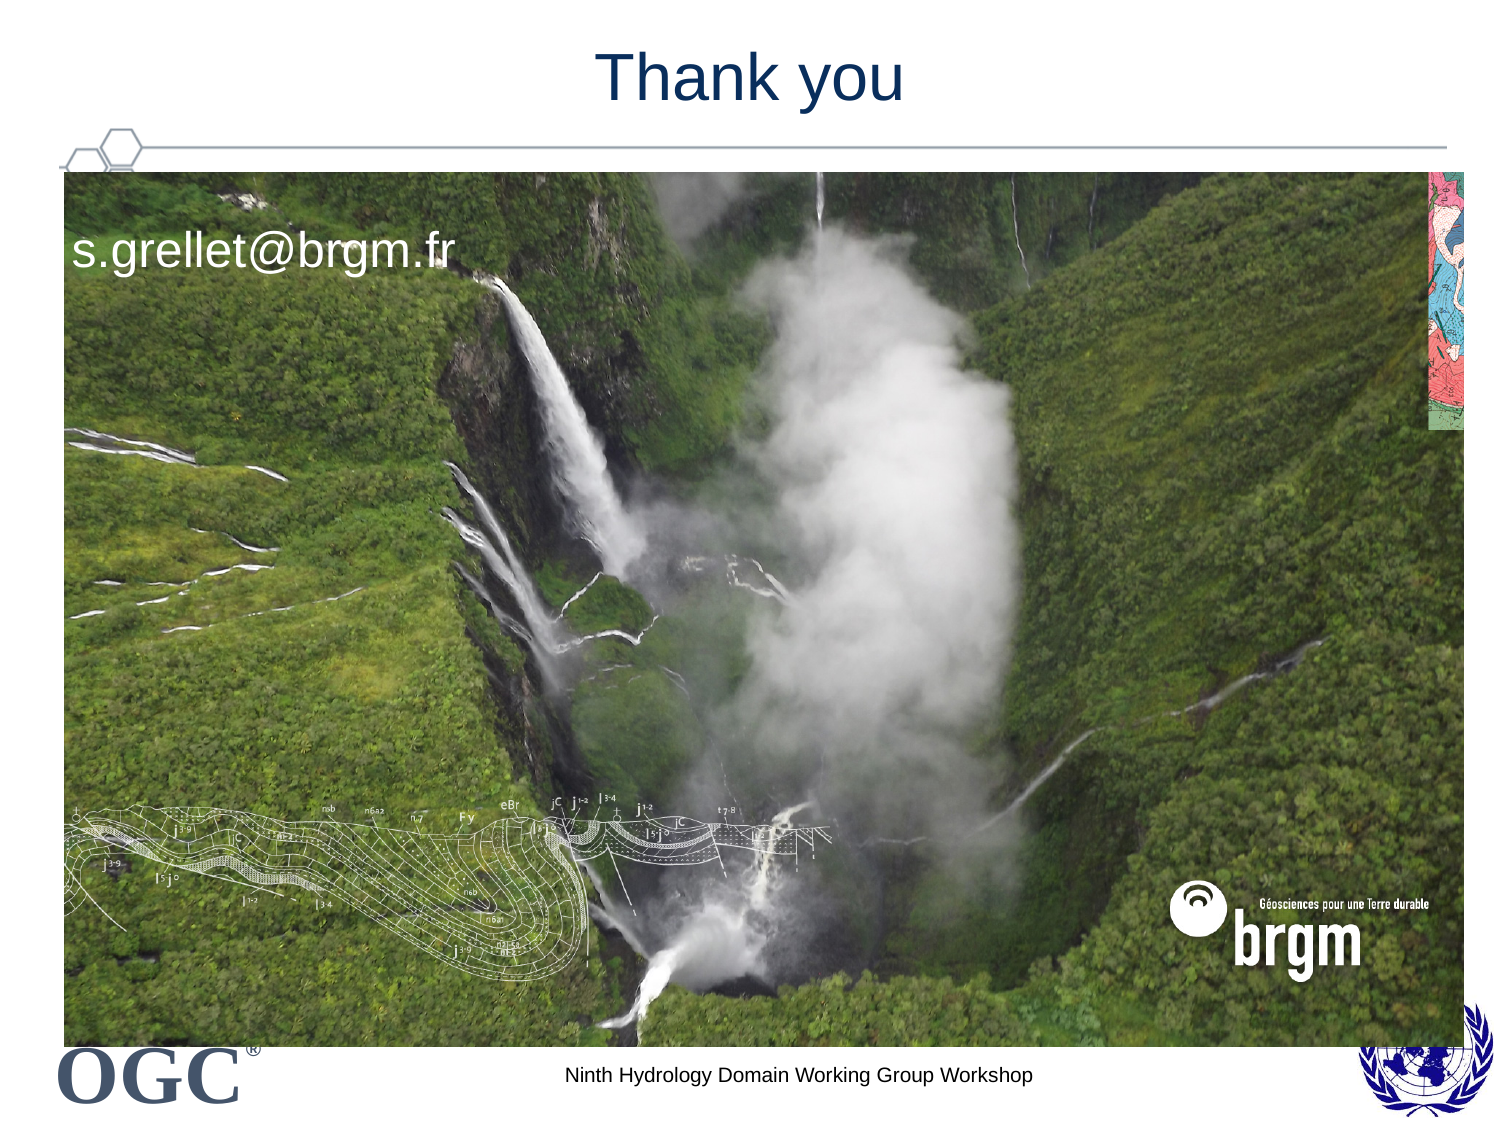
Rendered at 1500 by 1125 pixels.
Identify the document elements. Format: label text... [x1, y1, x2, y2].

title Thank you [37, 22, 1463, 136]
picture [59, 136, 1494, 1118]
footer Ninth Hydrology Domain Working Group Workshop [549, 1055, 1075, 1100]
